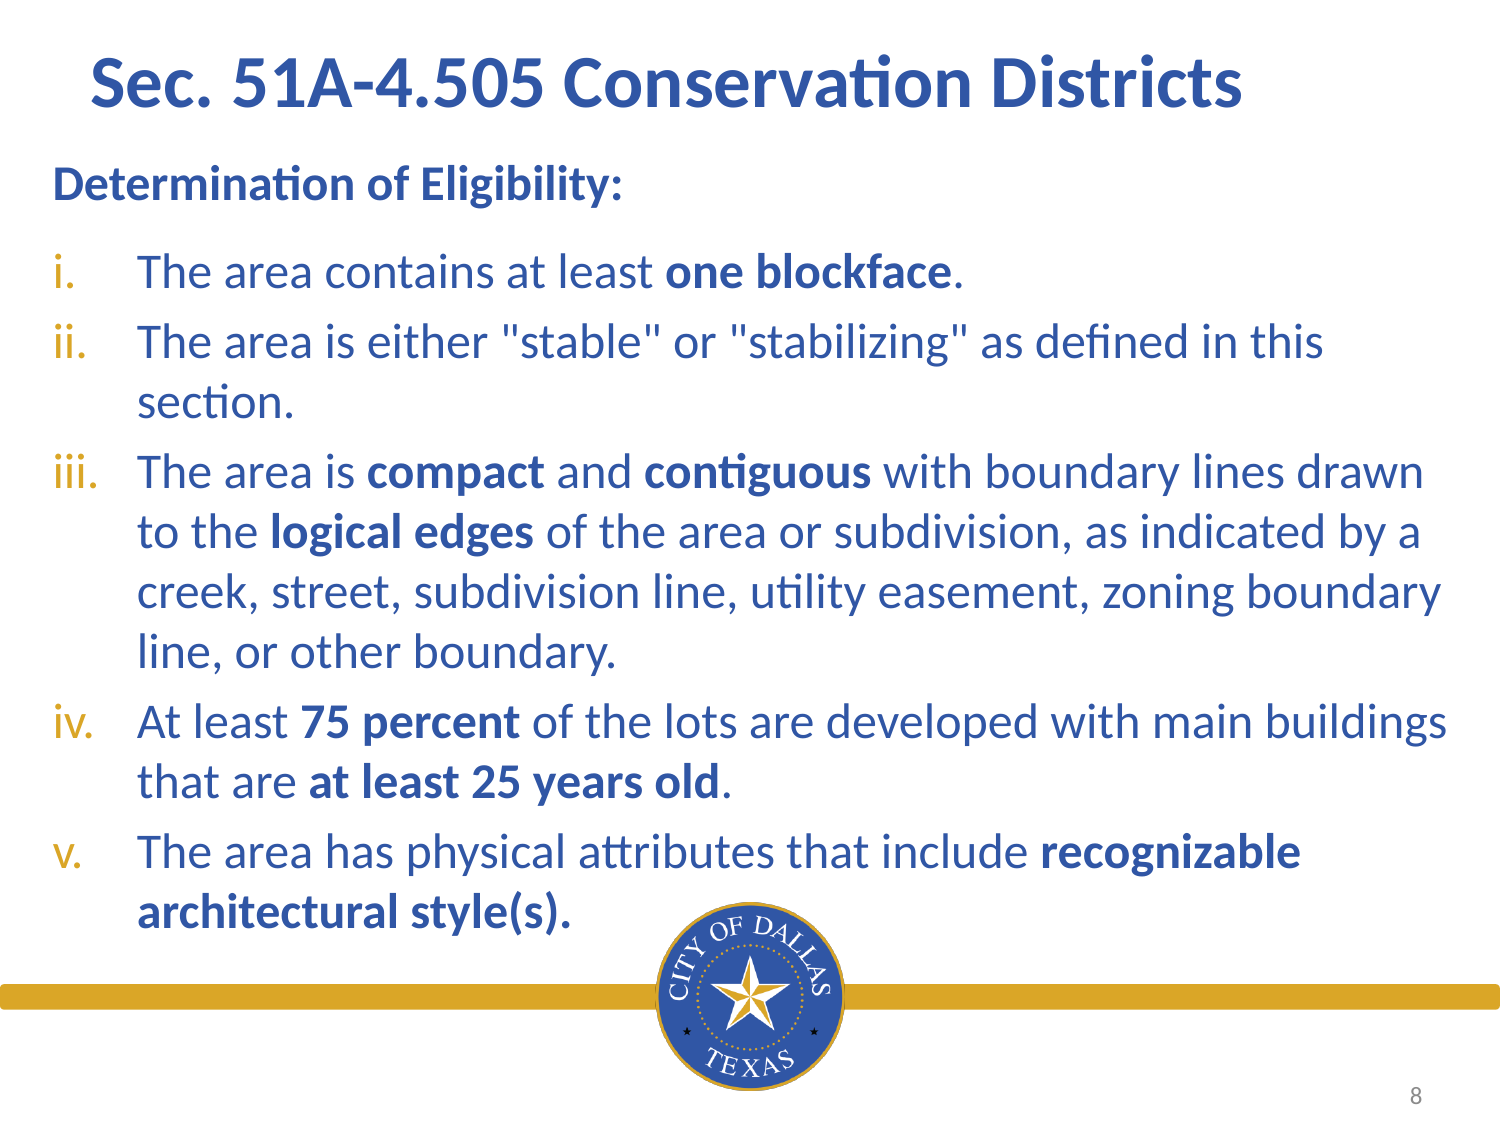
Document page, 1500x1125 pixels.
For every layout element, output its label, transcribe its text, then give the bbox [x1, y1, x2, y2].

list Determination of Eligibility: The area contains at least one blockface. The area is either "stable" or "stabilizing" as defined in this section. The area is compact and contiguous with boundary lines drawn to the logical edges of the area or subdivision, as indicated by a creek, street, subdivision line, utility easement, zoning boundary line, or other boundary. At least 75 percent of the lots are developed with main buildings that are at least 25 years old. The area has physical attributes that include recognizable architectural style(s). [37, 142, 1476, 950]
slide_number 8 [1100, 1065, 1438, 1125]
picture [655, 950, 845, 1091]
title Sec. 51A-4.505 Conservation Districts [75, 12, 1425, 142]
